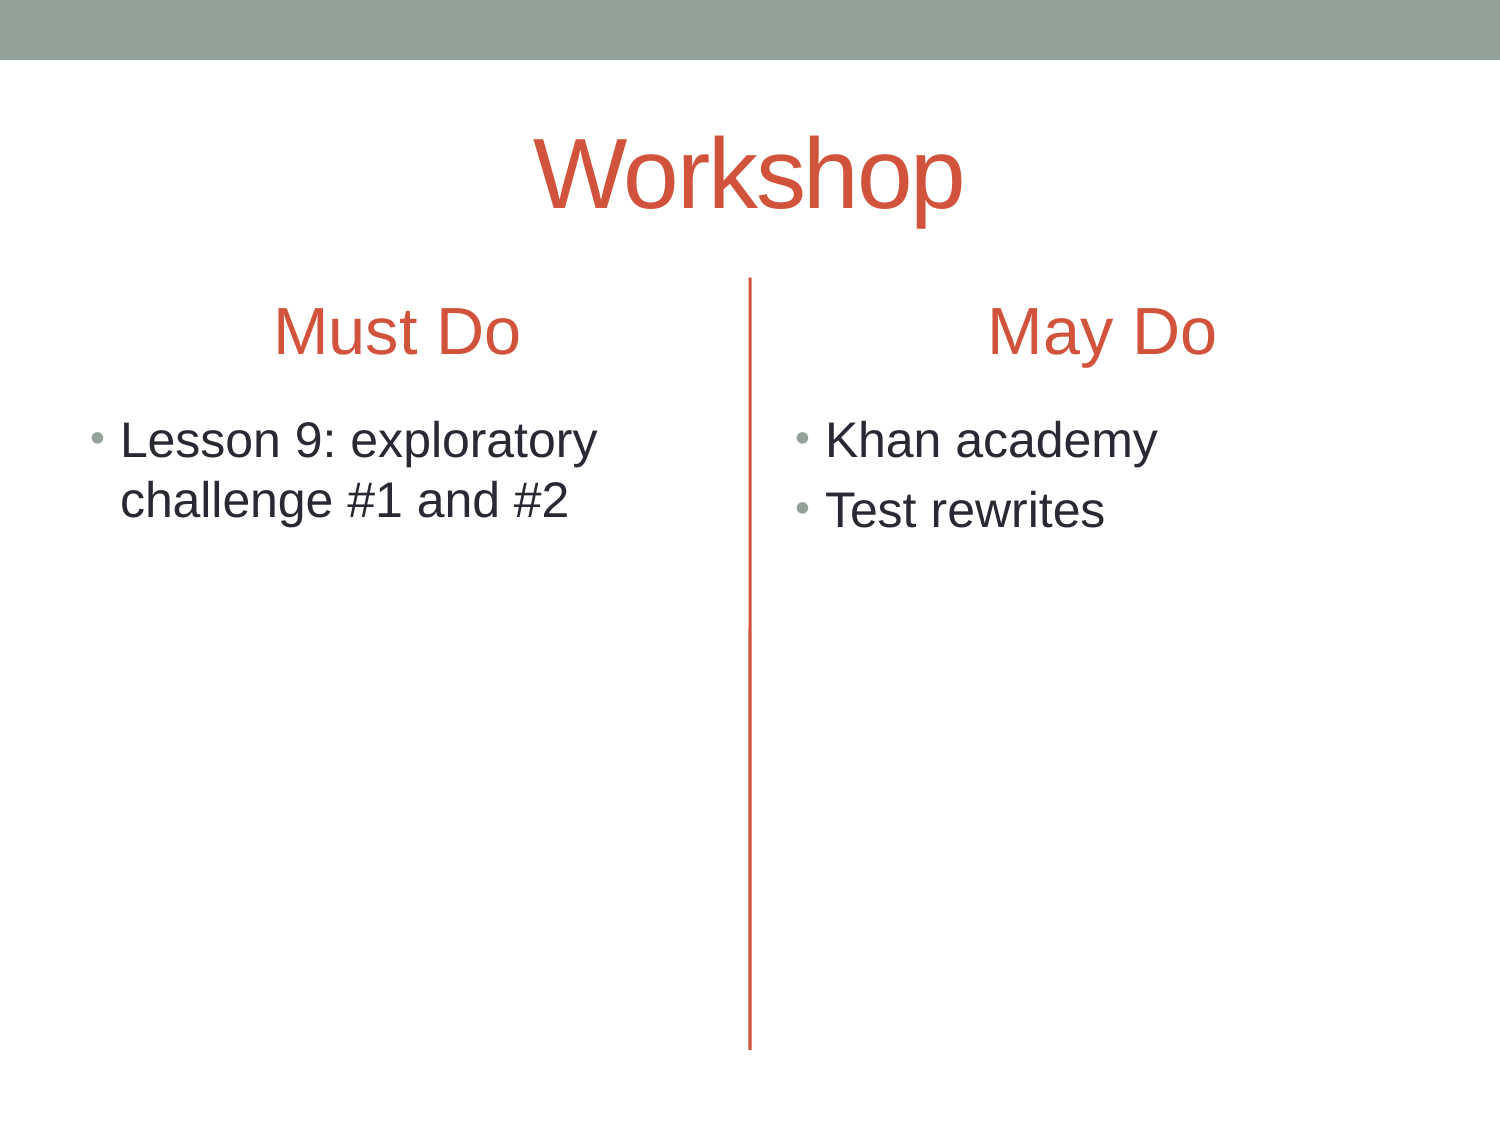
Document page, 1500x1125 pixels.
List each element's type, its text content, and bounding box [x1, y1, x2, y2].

title Workshop [75, 87, 1425, 250]
list Lesson 9: exploratory challenge #1 and #2 [75, 399, 720, 1049]
list May Do [780, 275, 1425, 380]
list Khan academy Test rewrites [780, 399, 1464, 1049]
list Must Do [75, 275, 720, 380]
